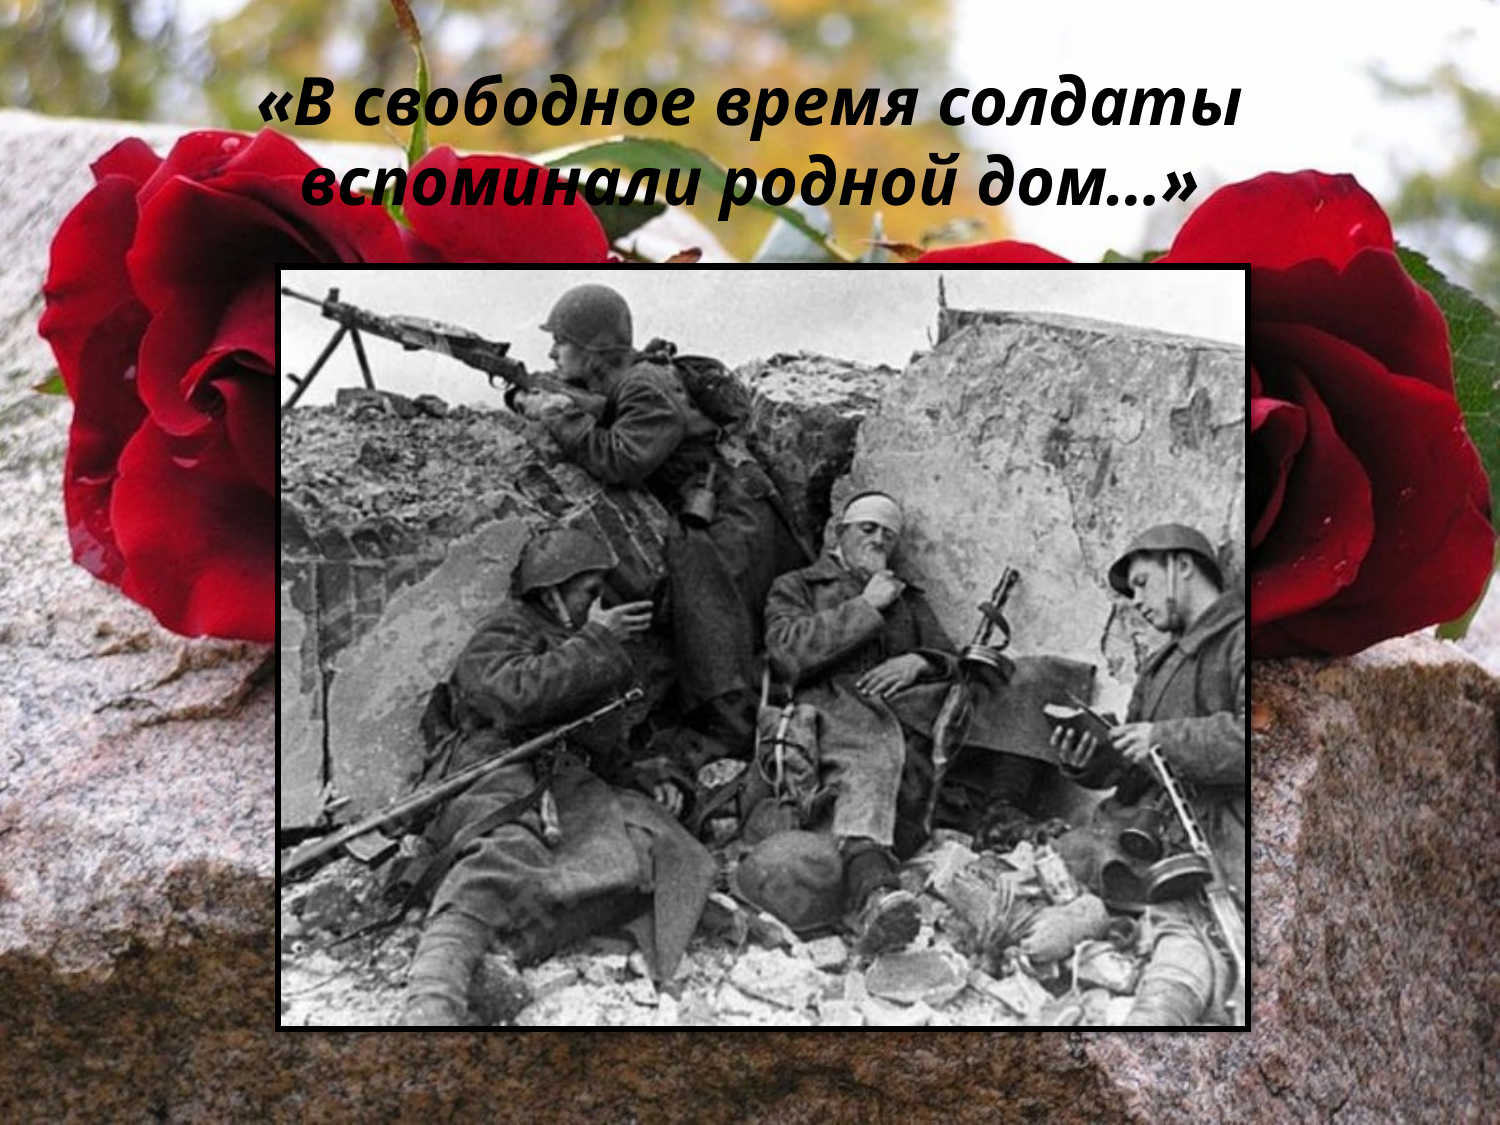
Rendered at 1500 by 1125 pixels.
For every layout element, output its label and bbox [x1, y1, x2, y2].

list [280, 269, 1245, 1027]
picture [0, 0, 1500, 1125]
